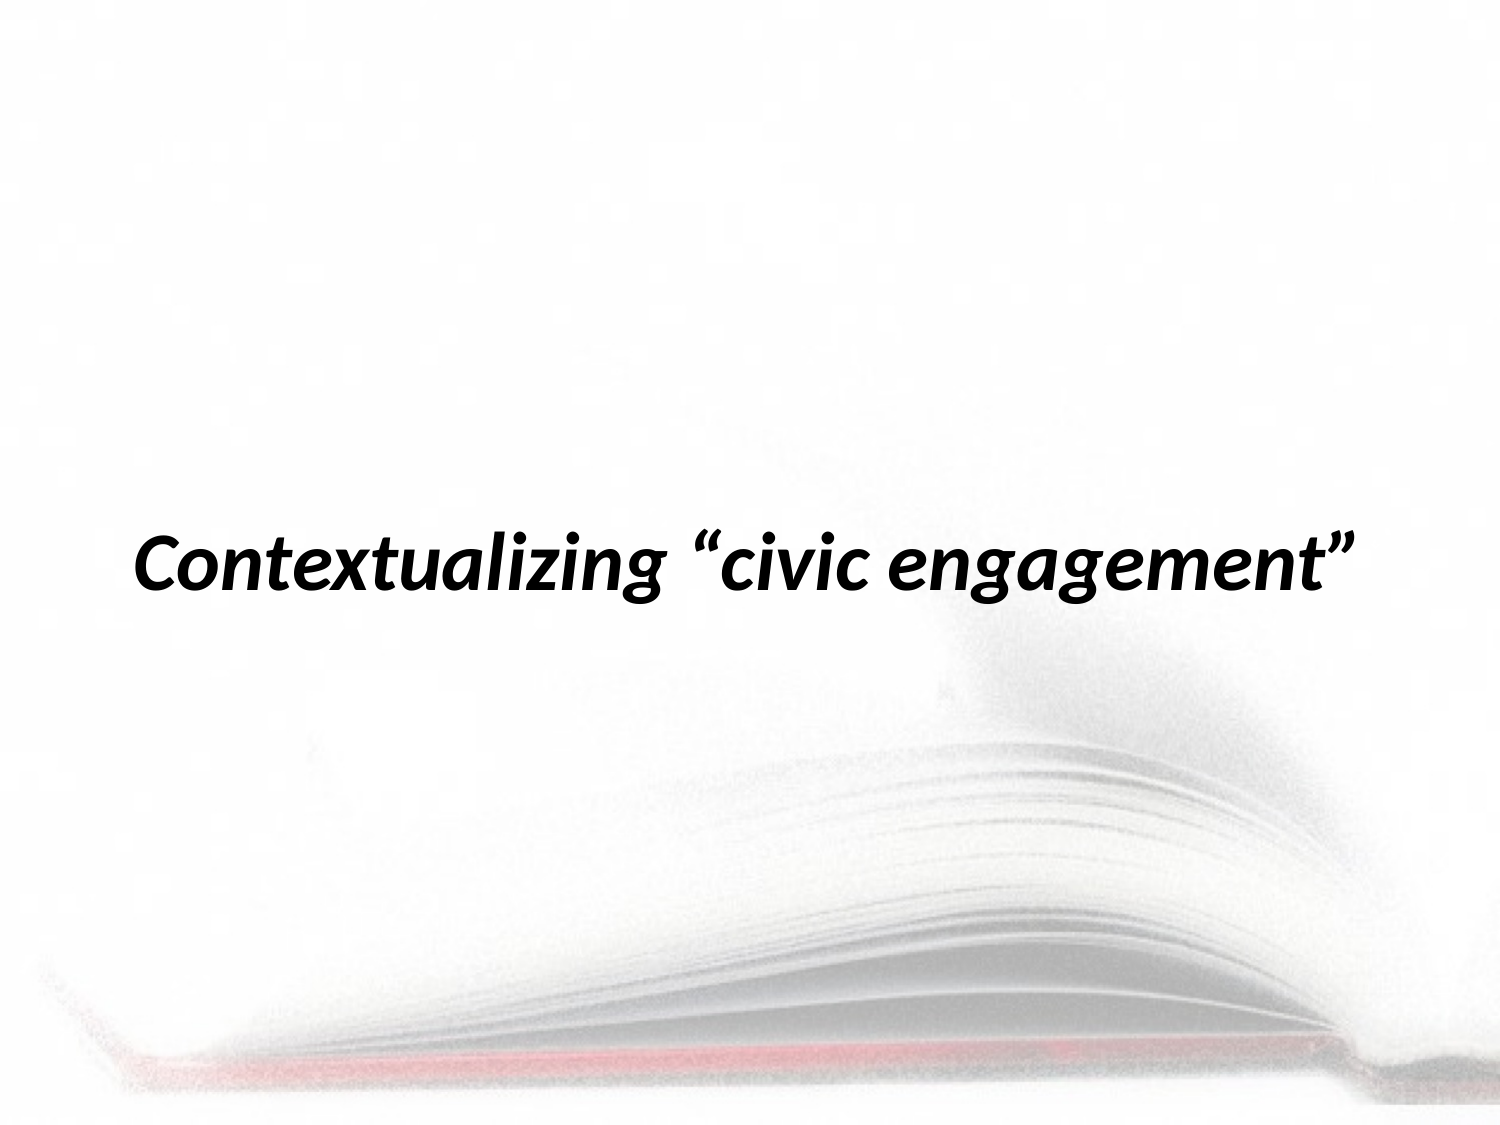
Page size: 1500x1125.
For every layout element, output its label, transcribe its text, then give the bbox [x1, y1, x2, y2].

picture [0, 0, 1500, 1125]
title Contextualizing “civic engagement” [118, 499, 1394, 723]
